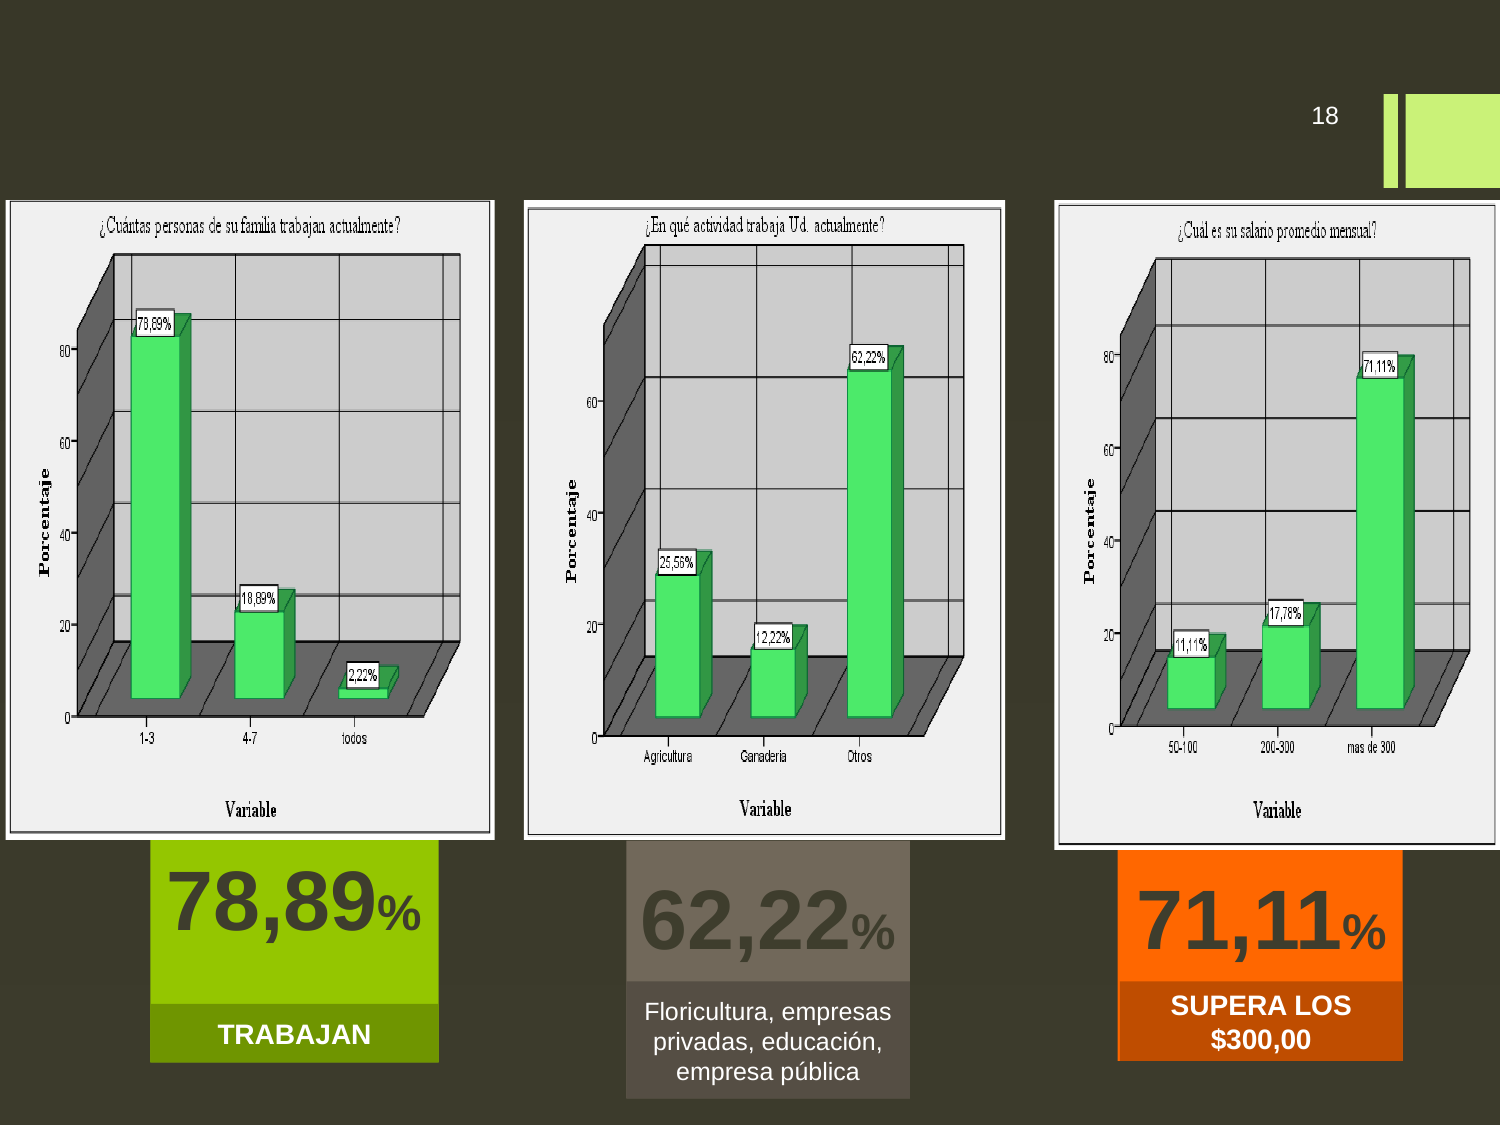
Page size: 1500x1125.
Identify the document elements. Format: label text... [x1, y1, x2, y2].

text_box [623, 851, 913, 1100]
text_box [1117, 862, 1404, 1062]
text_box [149, 851, 440, 1063]
picture [5, 200, 496, 840]
picture [1053, 200, 1500, 850]
slide_number 18 [1199, 90, 1355, 140]
picture [523, 200, 1006, 840]
